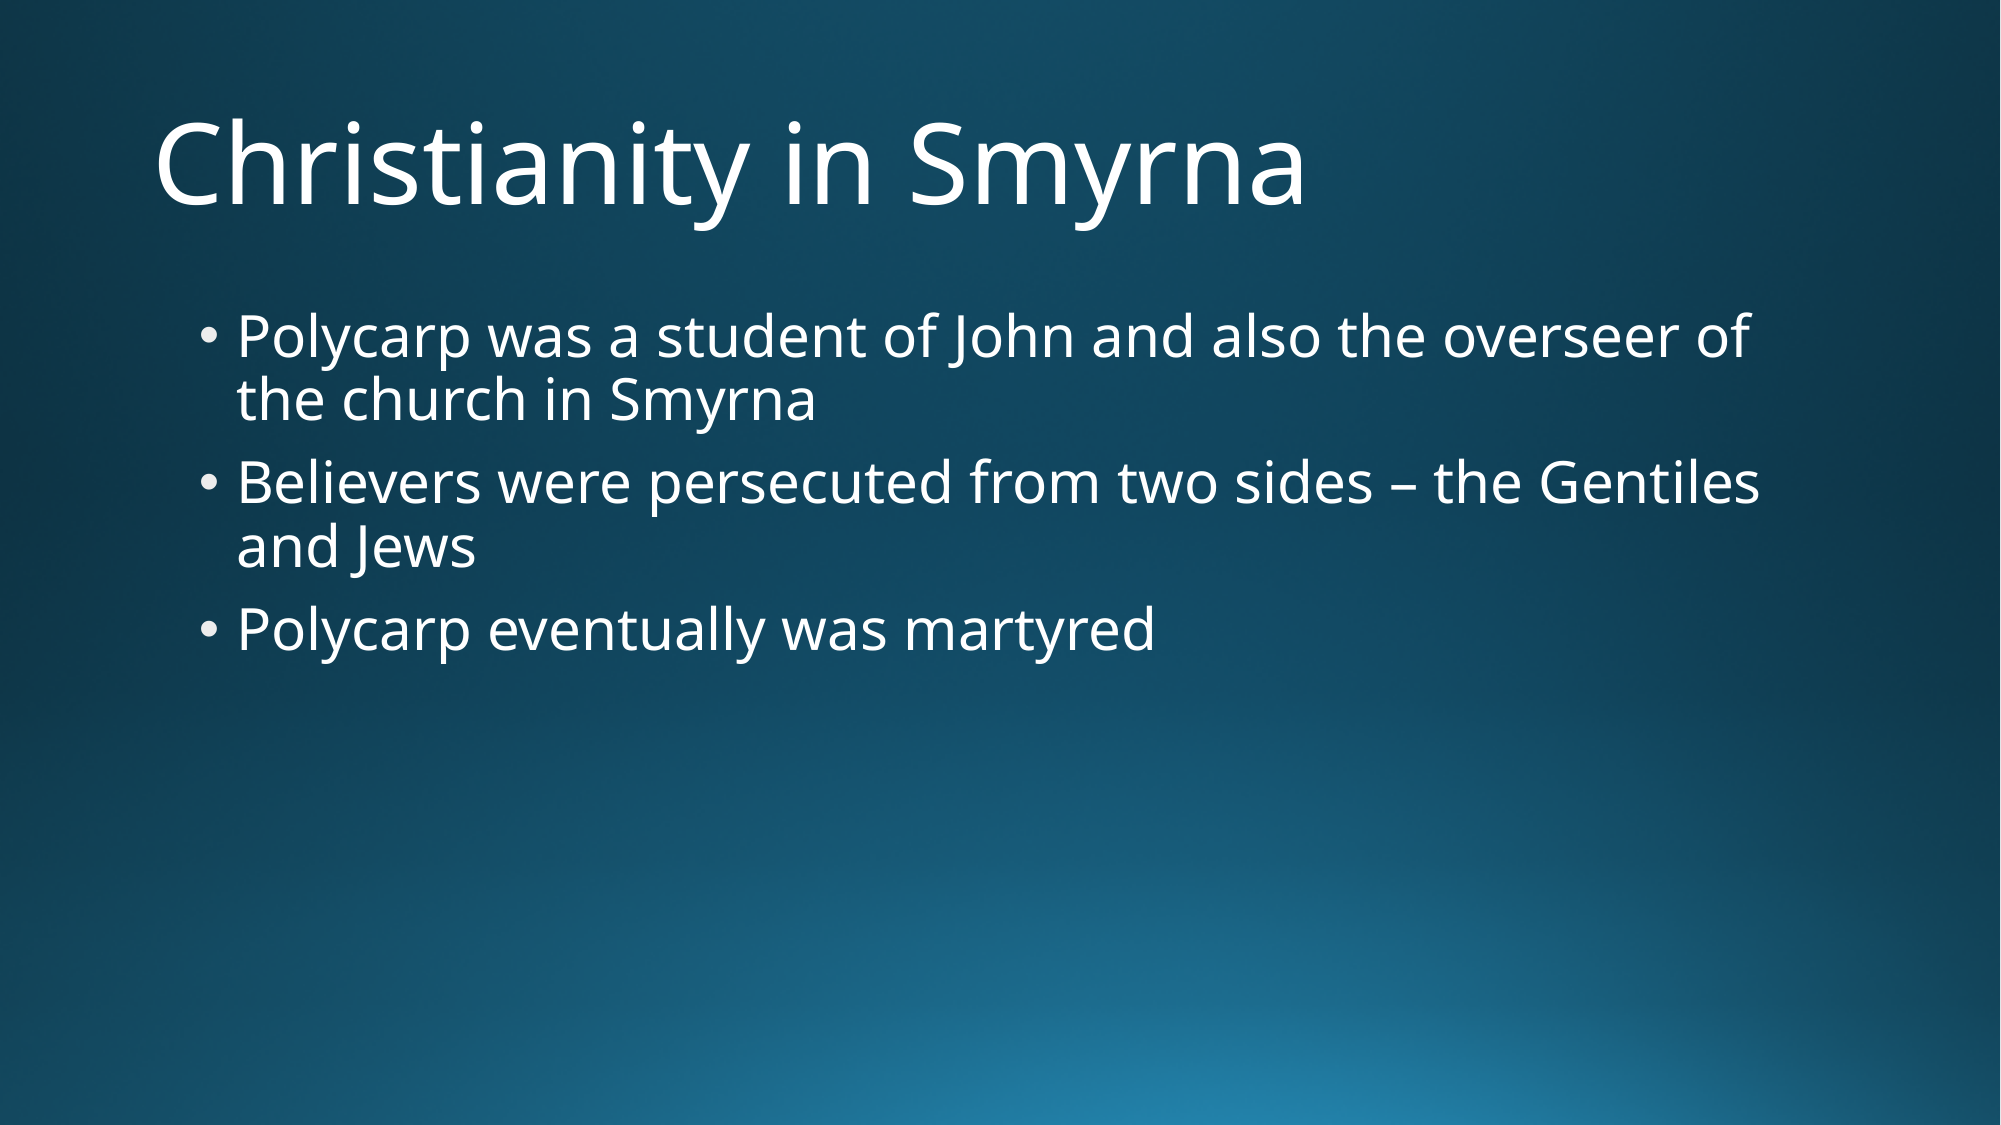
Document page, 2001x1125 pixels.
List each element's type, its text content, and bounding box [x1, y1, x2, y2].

list Polycarp was a student of John and also the overseer of the church in Smyrna Believers were persecuted from two sides – the Gentiles and Jews Polycarp eventually was martyred [183, 299, 1863, 1014]
picture [0, 0, 2001, 1125]
title Christianity in Smyrna [137, 59, 1863, 278]
